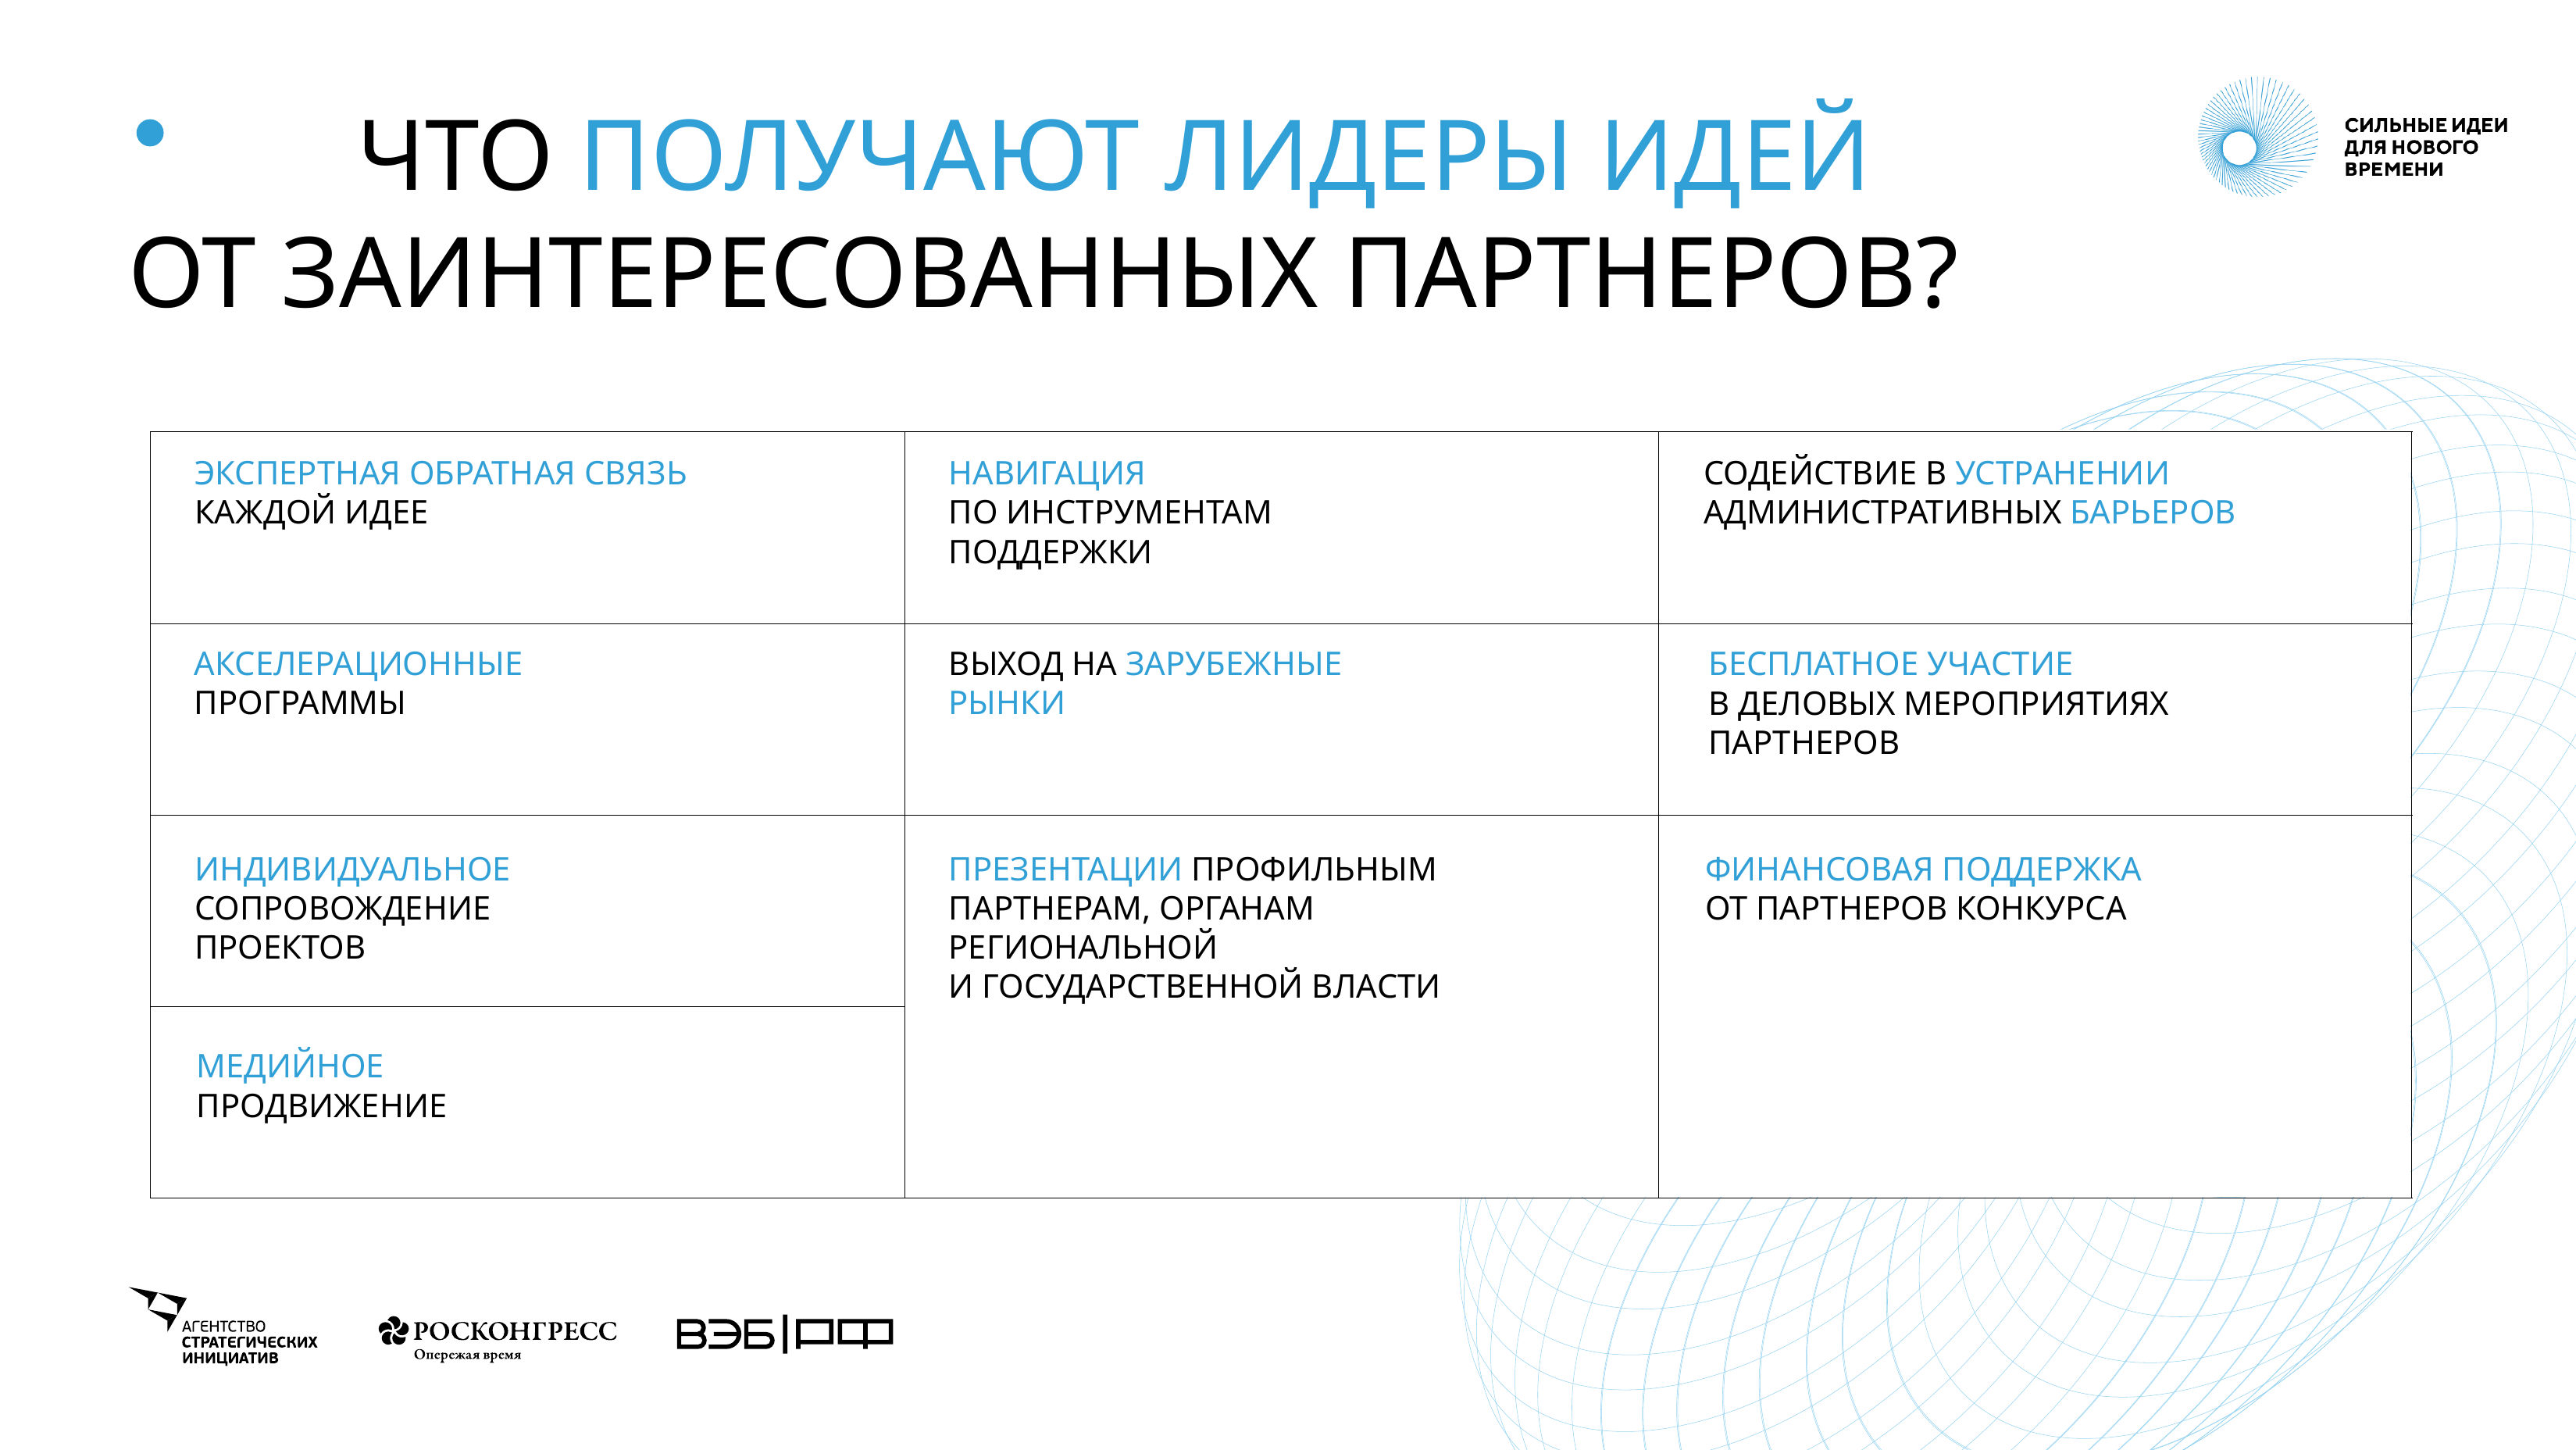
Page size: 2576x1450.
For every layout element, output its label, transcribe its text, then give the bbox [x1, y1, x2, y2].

title ЧТО ПОЛУЧАЮТ ЛИДЕРЫ ИДЕЙ ОТ ЗАИНТЕРЕСОВАННЫХ ПАРТНЕРОВ? [128, 92, 2214, 330]
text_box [1333, 518, 2576, 1420]
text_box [149, 430, 2412, 1198]
picture [2198, 77, 2507, 197]
text_box [134, 117, 166, 148]
